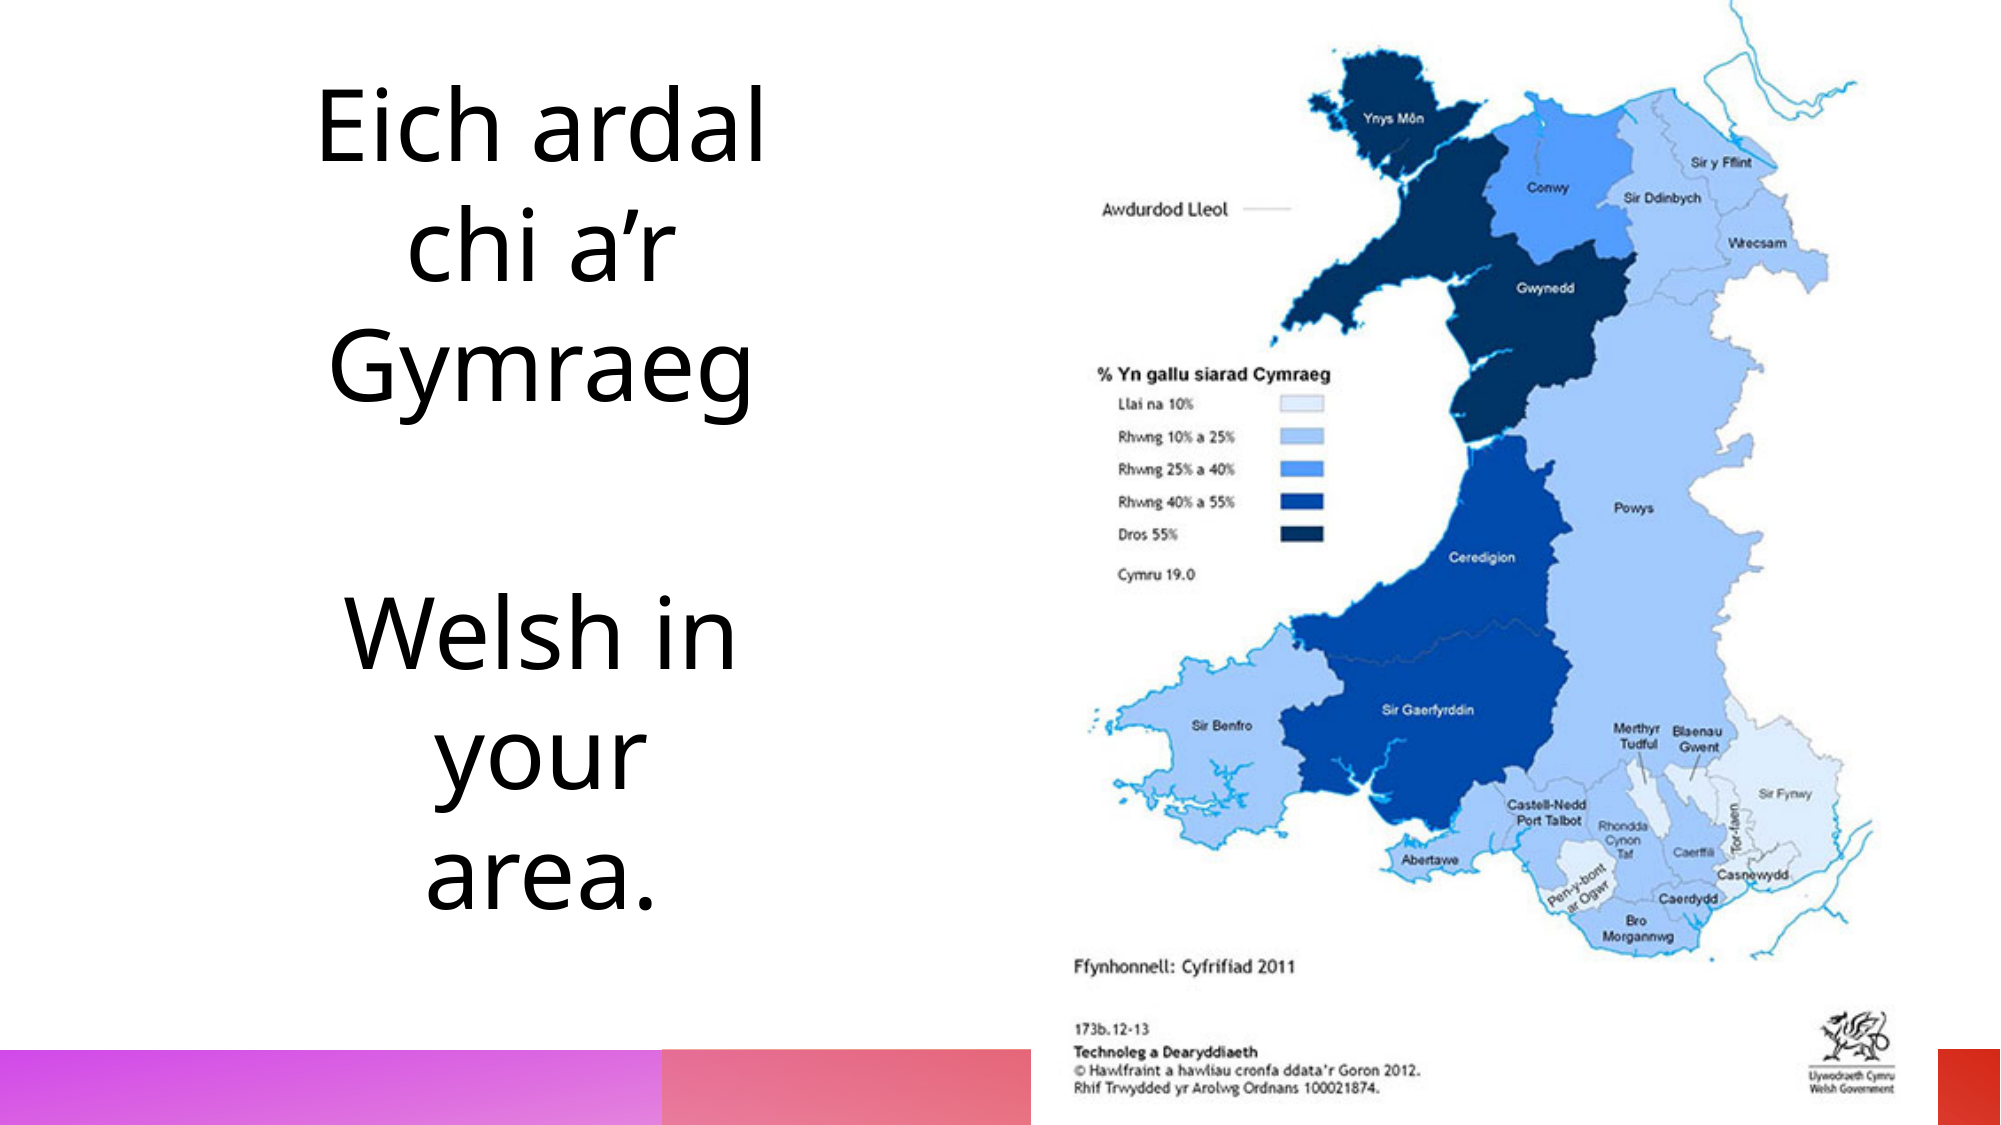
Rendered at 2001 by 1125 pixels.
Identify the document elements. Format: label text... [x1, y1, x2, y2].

picture [1031, 0, 1938, 1125]
text_box Welsh in your area. [294, 562, 789, 938]
text_box Eich ardal chi a’r Gymraeg [294, 53, 789, 429]
